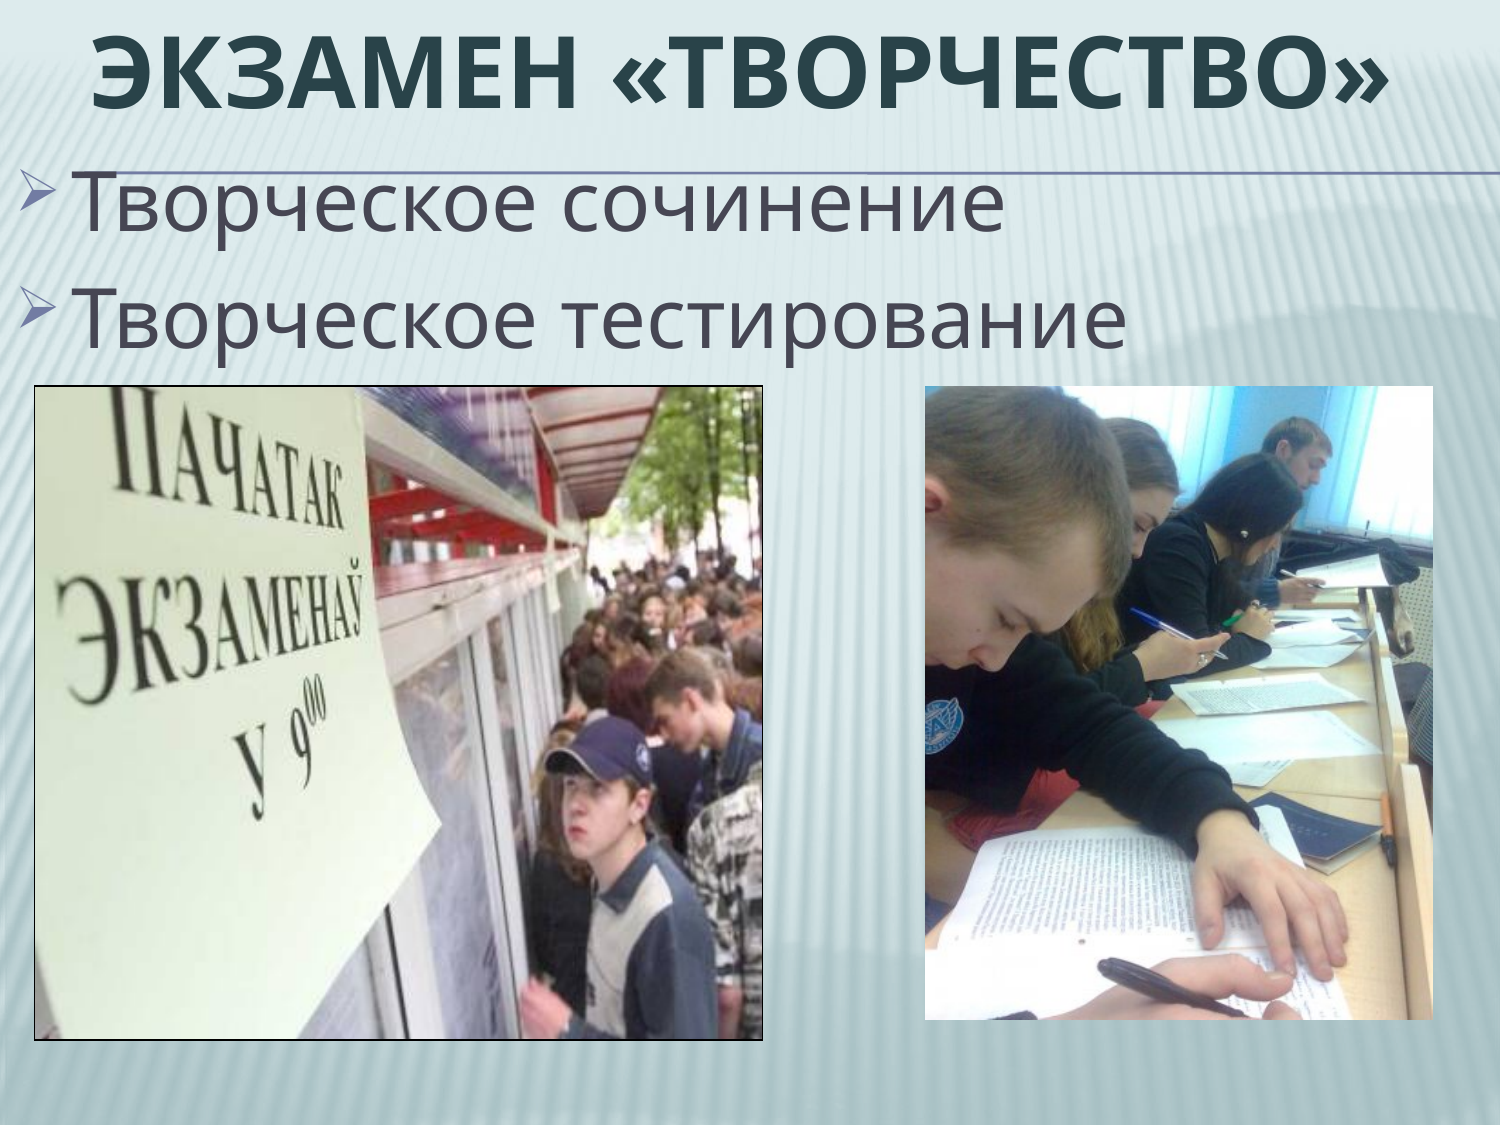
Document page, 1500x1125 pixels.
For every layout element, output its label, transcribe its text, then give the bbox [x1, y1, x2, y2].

list Творческое сочинение Творческое тестирование [0, 140, 1426, 884]
title Экзамен «Творчество» [75, 0, 1500, 138]
picture [925, 386, 1433, 1020]
picture [34, 386, 762, 1040]
